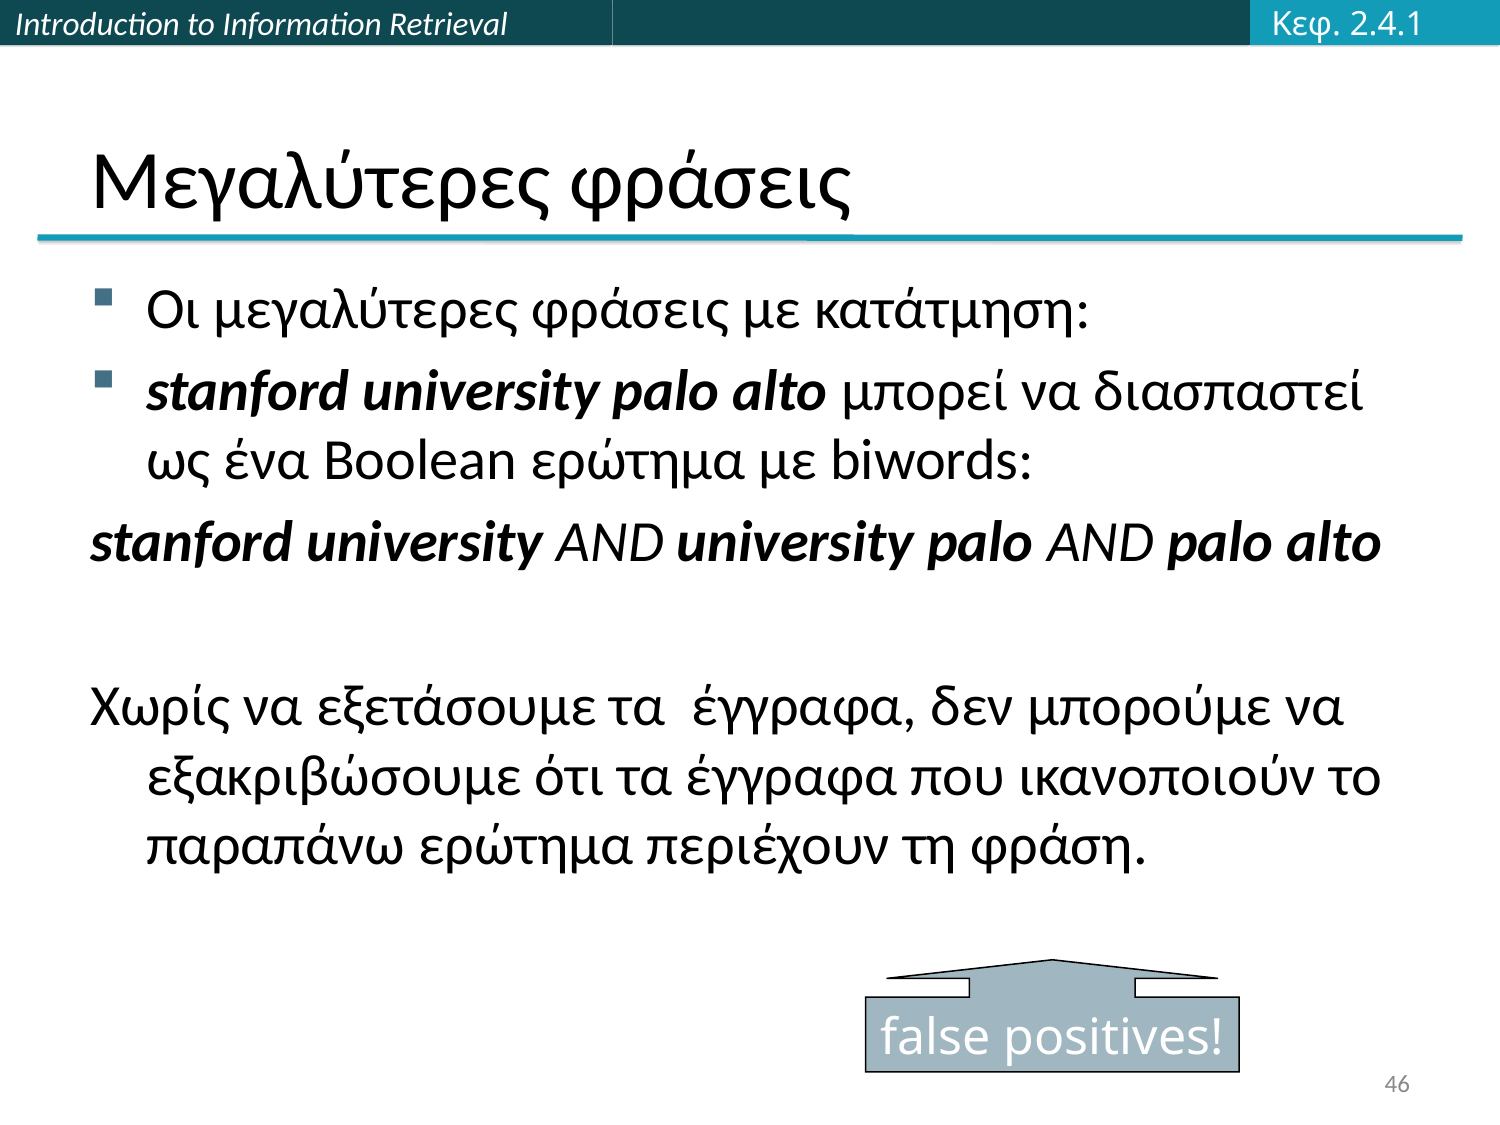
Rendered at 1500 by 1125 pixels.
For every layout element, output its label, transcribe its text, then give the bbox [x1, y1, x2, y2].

title Μεγαλύτερες φράσεις [74, 44, 1426, 233]
text_box Κεφ. 2.4.1 [1256, 0, 1440, 50]
text_box false positives! [865, 959, 1240, 1072]
slide_number 46 [1074, 1062, 1425, 1103]
list Οι μεγαλύτερες φράσεις με κατάτμηση: stanford university palo alto μπορεί να διασπαστεί ως ένα Boolean ερώτημα με biwords: stanford university AND university palo AND palo alto Χωρίς να εξετάσουμε τα έγγραφα, δεν μπορούμε να εξακριβώσουμε ότι τα έγγραφα που ικανοποιούν το παραπάνω ερώτημα περιέχουν τη φράση. [74, 262, 1426, 1063]
